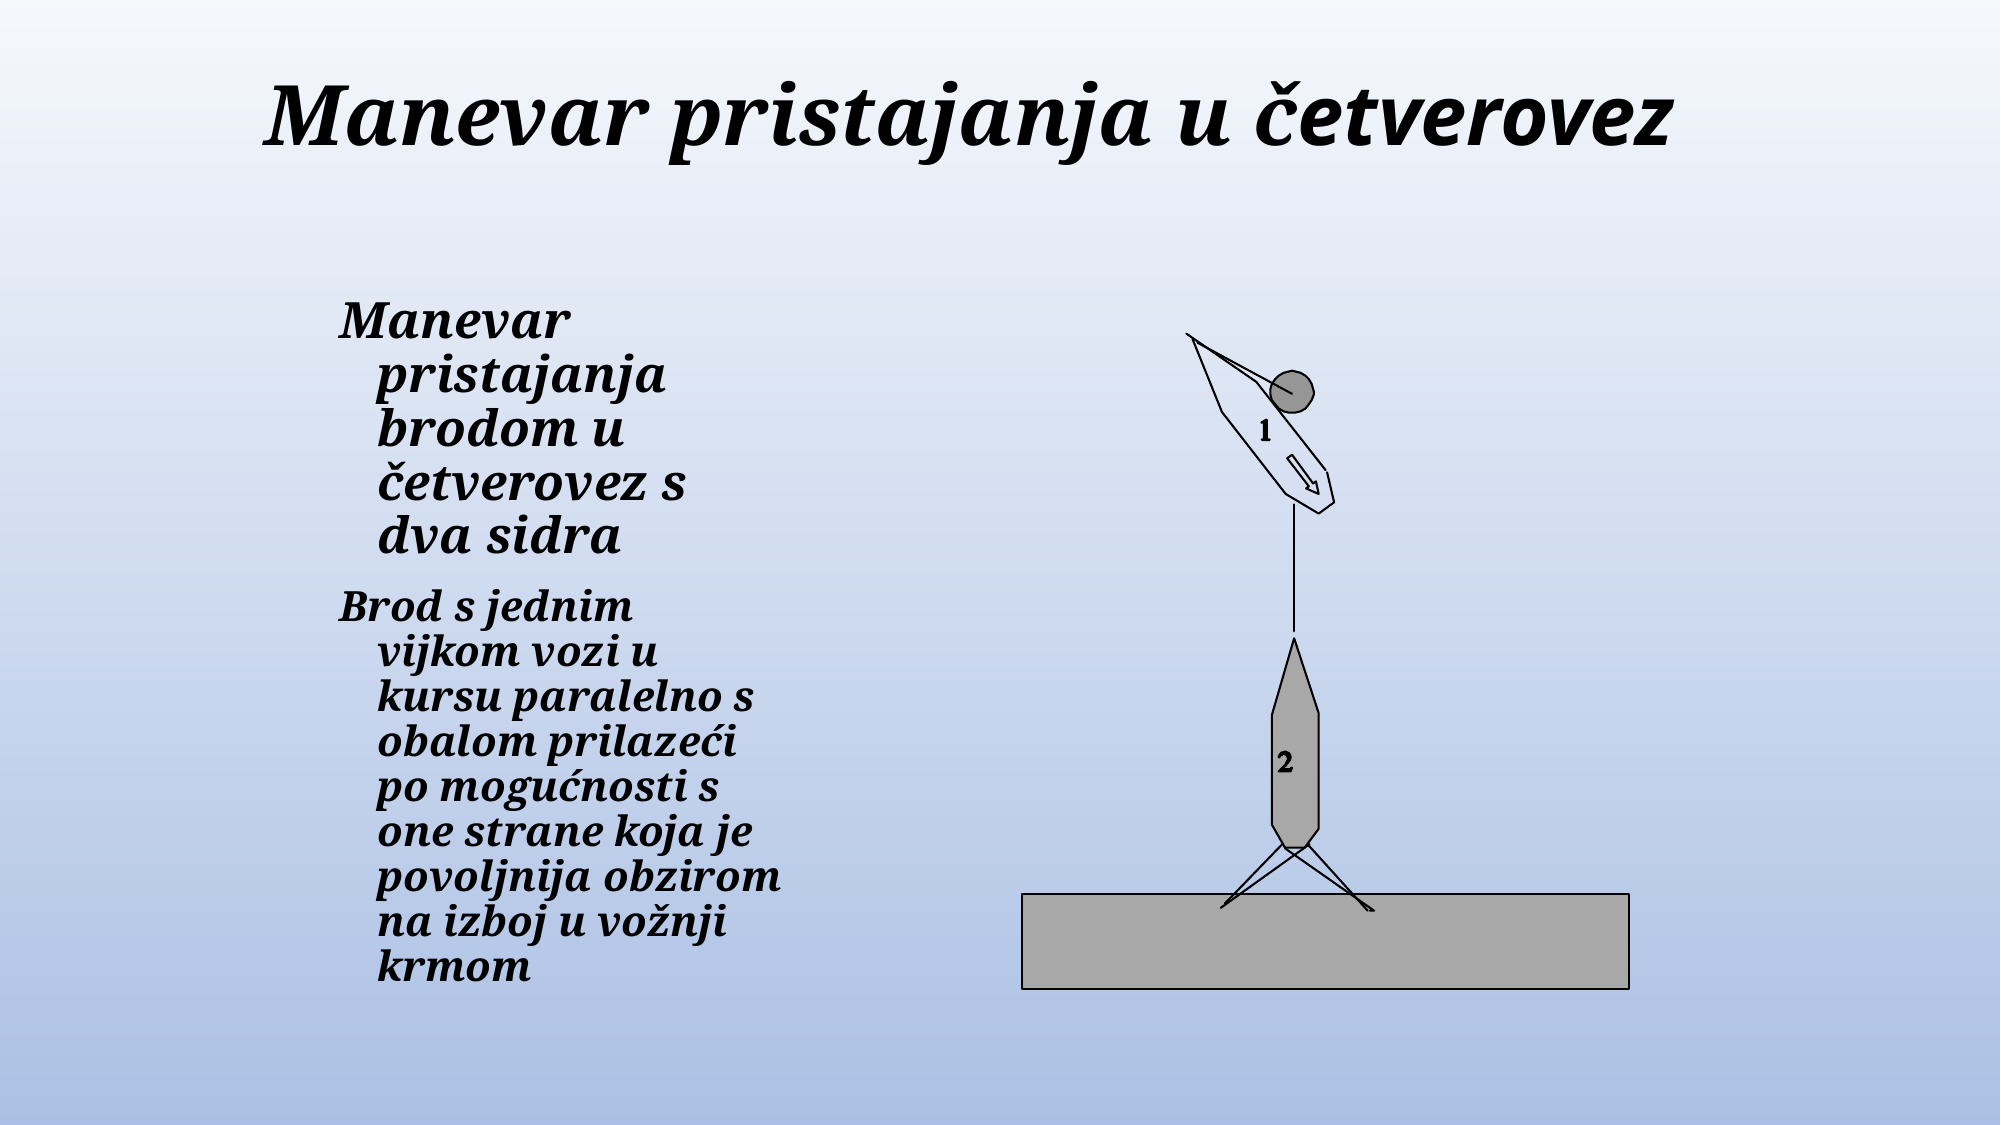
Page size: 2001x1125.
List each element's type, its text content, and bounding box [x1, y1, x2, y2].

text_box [1012, 326, 1638, 999]
list Manevar pristajanja brodom u četverovez s dva sidra Brod s jednim vijkom vozi u kursu paralelno s obalom prilazeći po mogućnosti s one strane koja je povoljnija obzirom na izboj u vožnji krmom [324, 287, 800, 975]
title Manevar pristajanja u četverovez [249, 50, 1750, 188]
